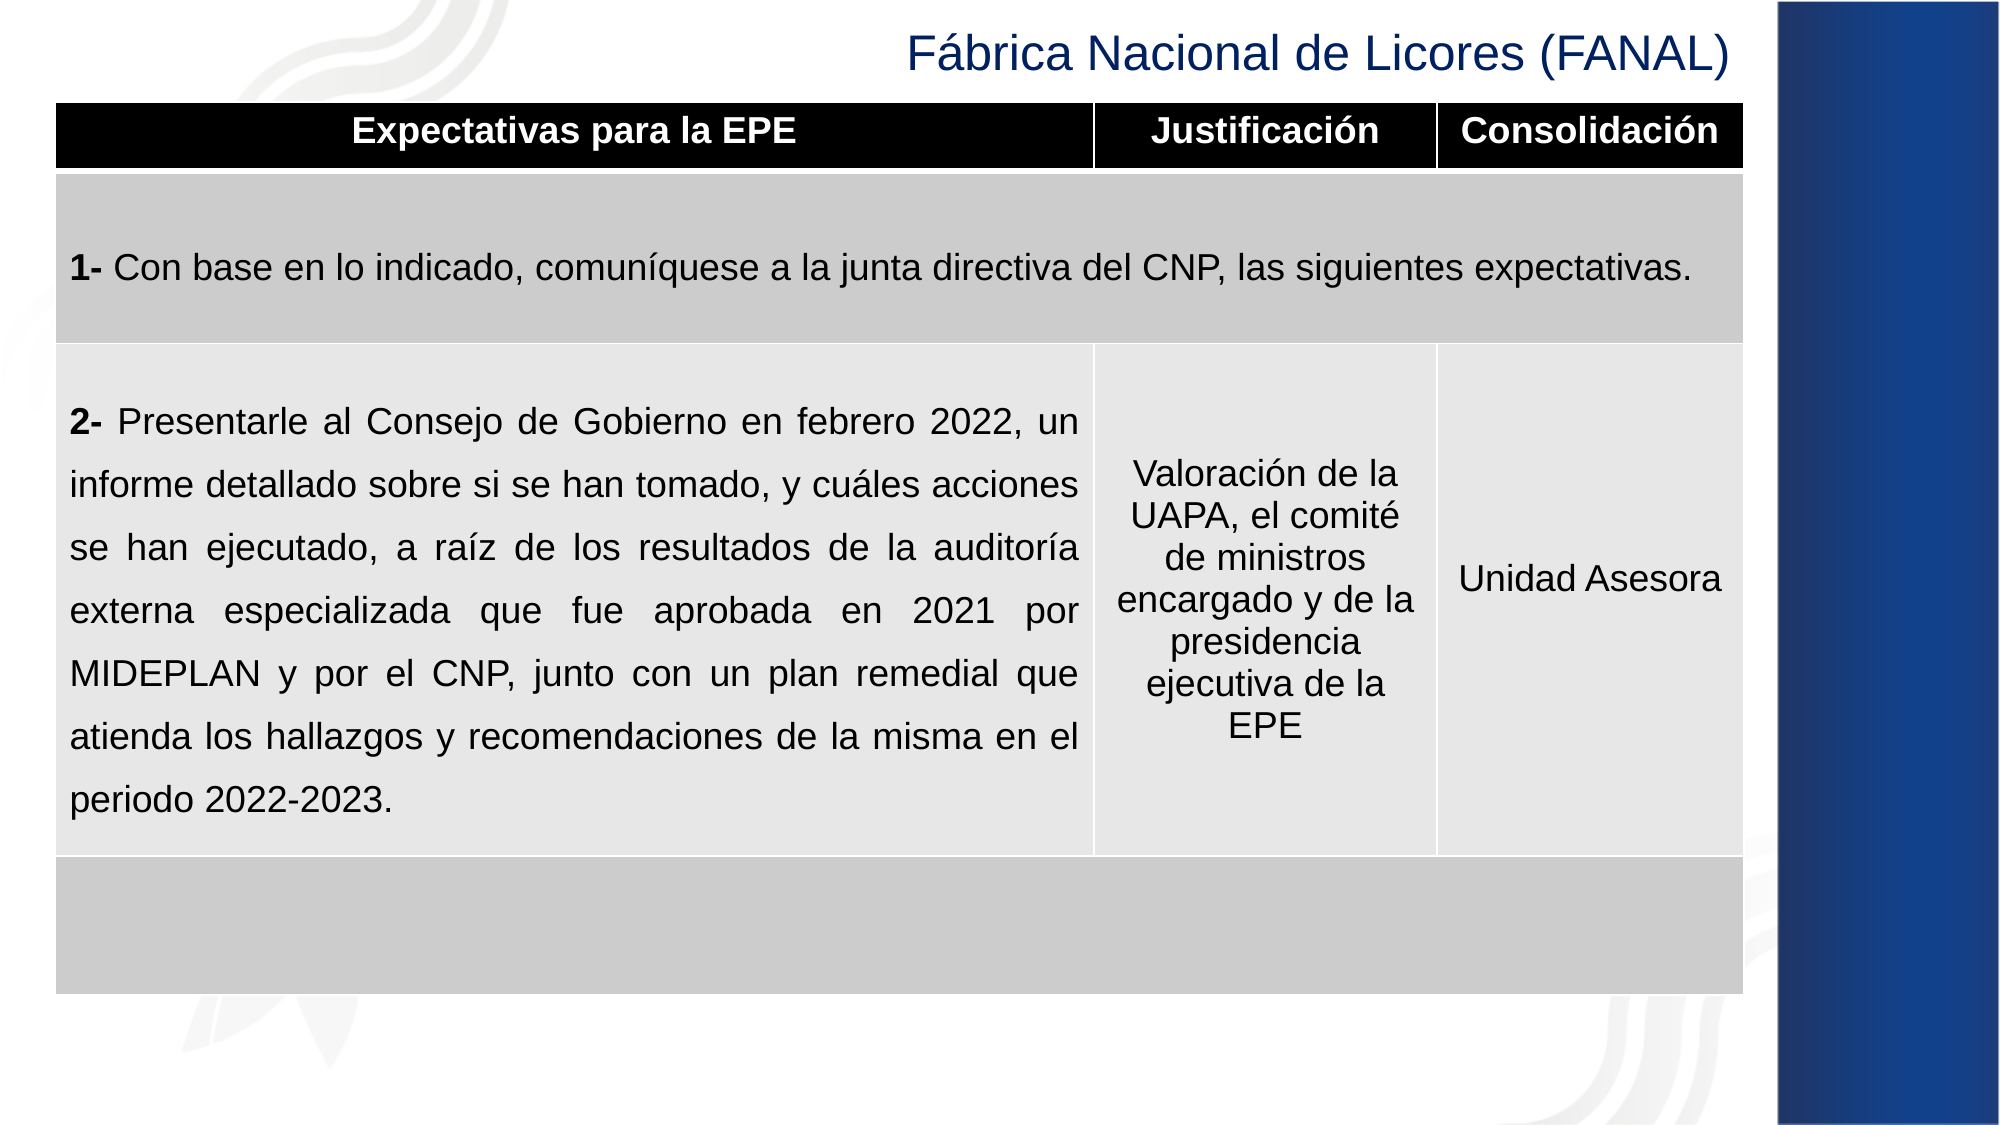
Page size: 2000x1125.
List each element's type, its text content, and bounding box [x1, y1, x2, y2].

table_cell 2- Presentarle al Consejo de Gobierno en febrero 2022, un informe detallado sobre si se han tomado, y cuáles acciones se han ejecutado, a raíz de los resultados de la auditoría externa especializada que fue aprobada en 2021 por MIDEPLAN y por el CNP, junto con un plan remedial que atienda los hallazgos y recomendaciones de la misma en el periodo 2022-2023. [56, 344, 1093, 855]
table_cell [56, 857, 1743, 994]
table_header Justificación [1095, 103, 1436, 168]
picture [0, 0, 2000, 1125]
table_cell Valoración de la UAPA, el comité de ministros encargado y de la presidencia ejecutiva de la EPE [1095, 344, 1436, 855]
table_header Expectativas para la EPE [56, 103, 1093, 168]
table_cell 1- Con base en lo indicado, comuníquese a la junta directiva del CNP, las siguientes expectativas. [56, 174, 1743, 343]
text_box Fábrica Nacional de Licores (FANAL) [668, 18, 1969, 90]
table_cell Unidad Asesora [1438, 344, 1743, 855]
table_header Consolidación [1438, 103, 1743, 168]
